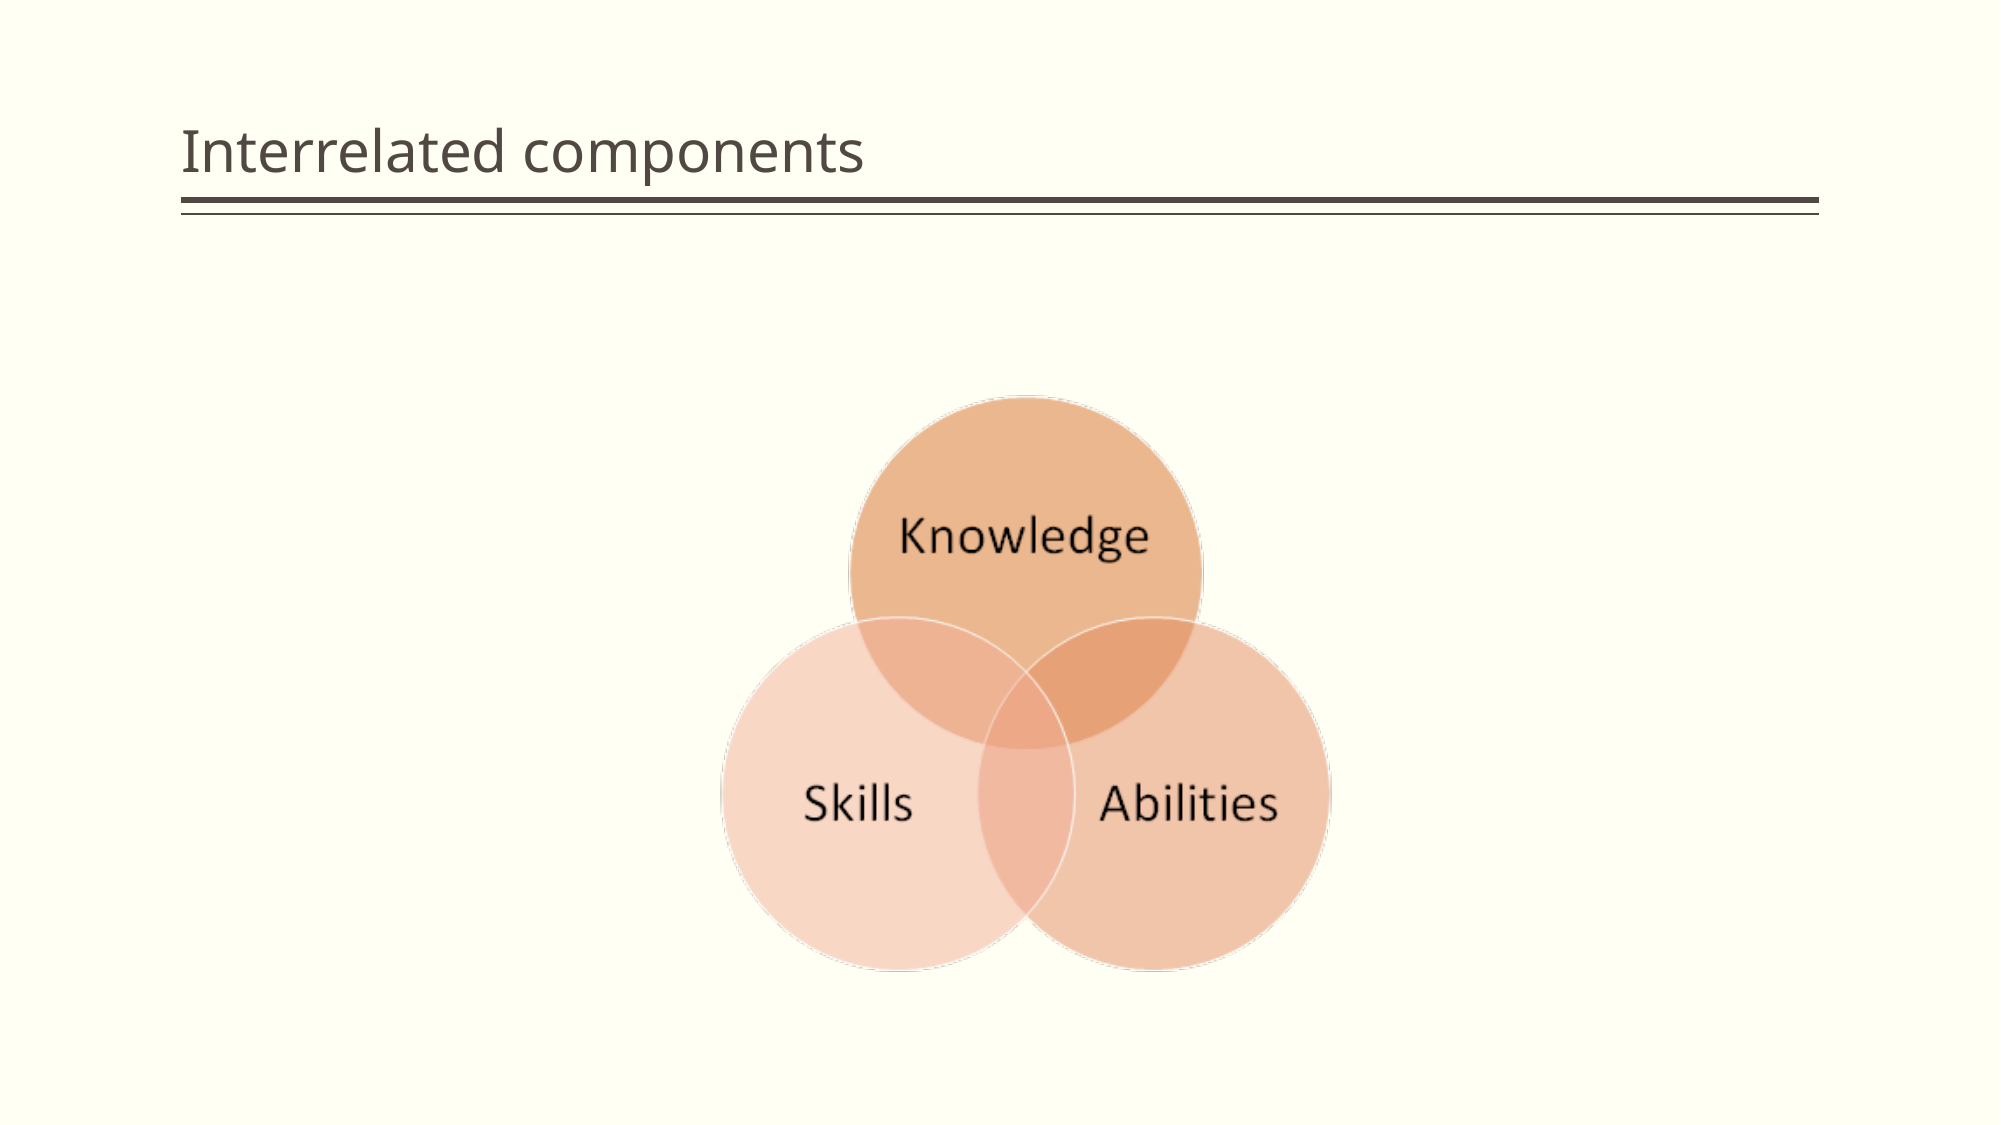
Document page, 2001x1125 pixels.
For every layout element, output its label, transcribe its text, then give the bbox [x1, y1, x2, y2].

picture [522, 389, 1529, 977]
title Interrelated components [181, 12, 1819, 193]
